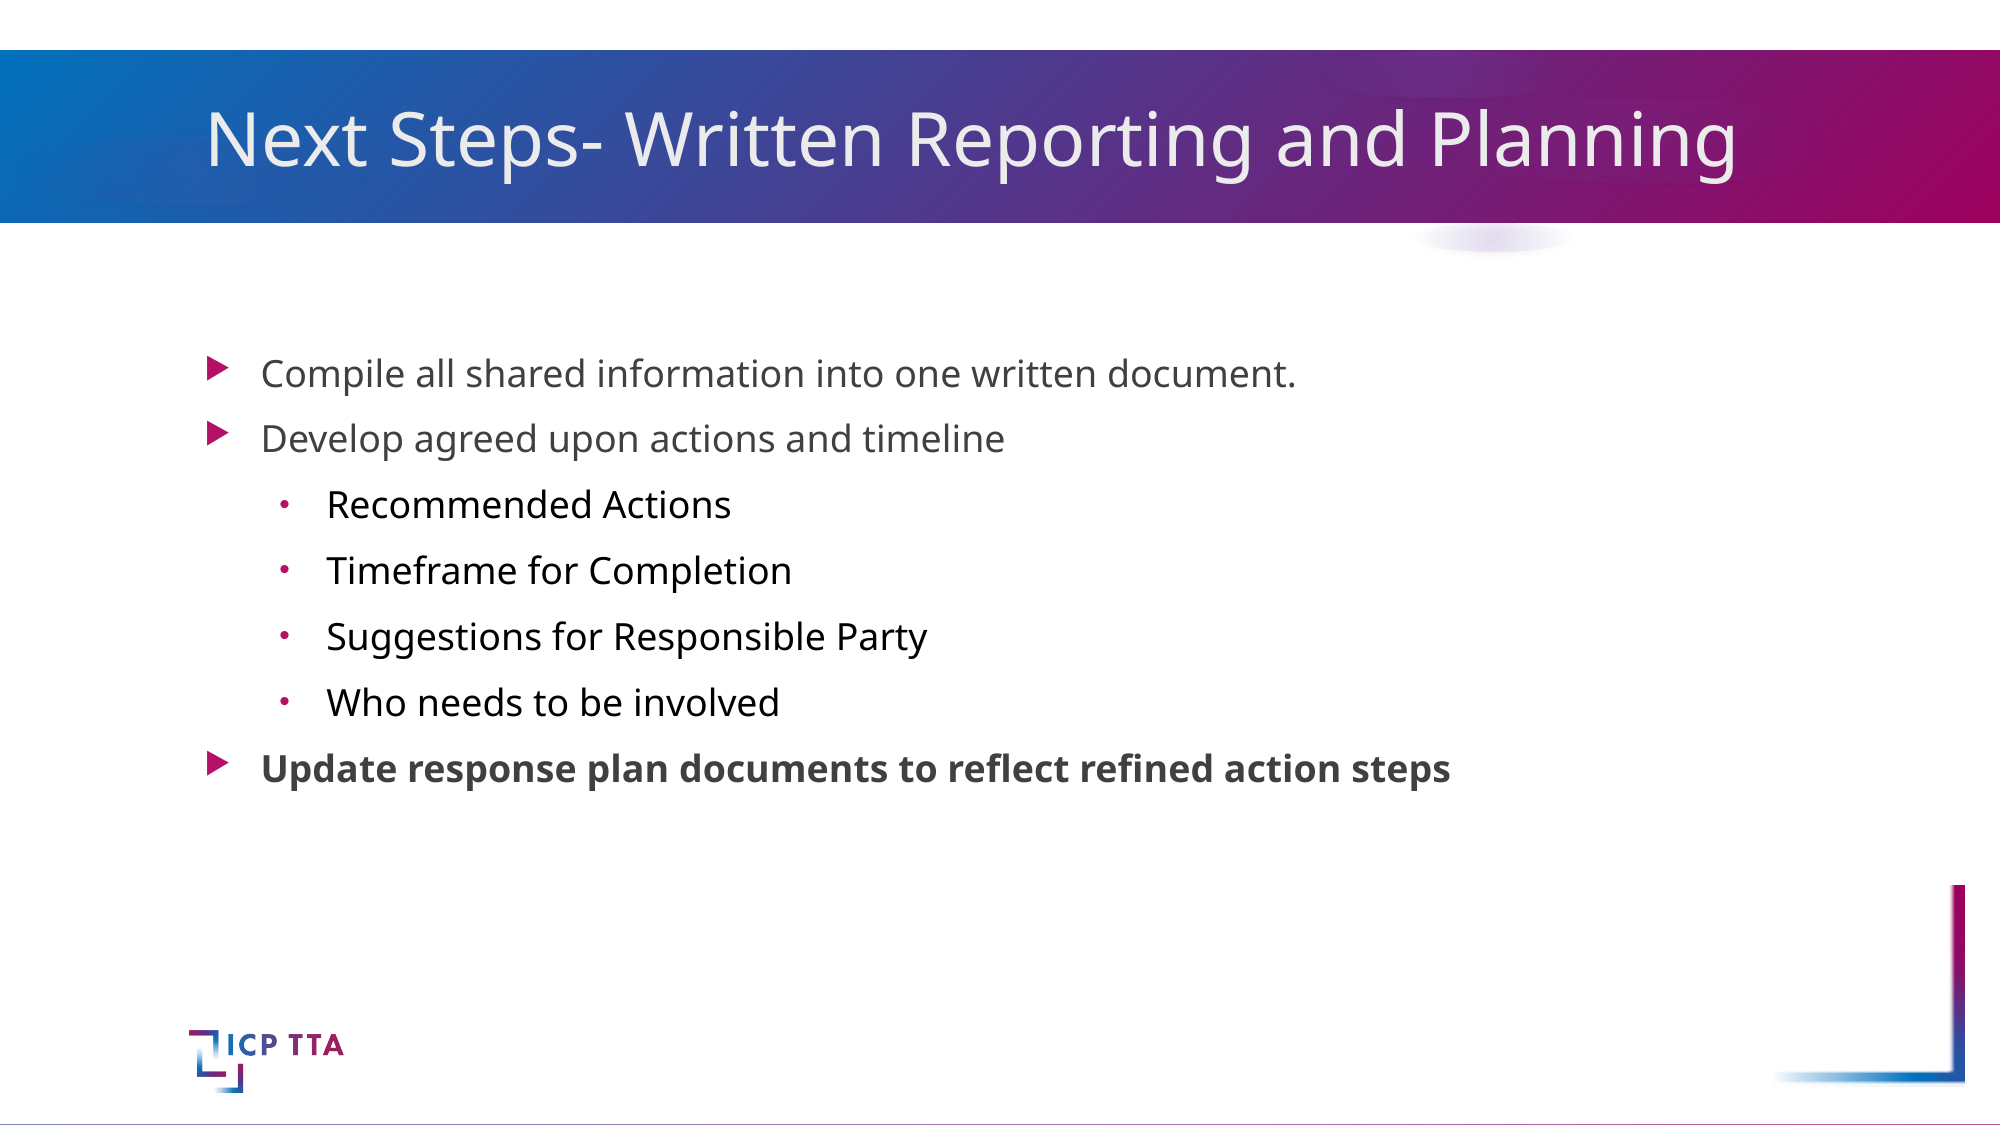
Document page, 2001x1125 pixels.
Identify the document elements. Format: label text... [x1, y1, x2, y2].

list Compile all shared information into one written document. Develop agreed upon actions and timeline Recommended Actions Timeframe for Completion Suggestions for Responsible Party Who needs to be involved Update response plan documents to reflect refined action steps [189, 342, 1719, 932]
title Next Steps- Written Reporting and Planning [189, 56, 1859, 217]
picture [189, 1030, 344, 1093]
picture [1771, 885, 1965, 1087]
